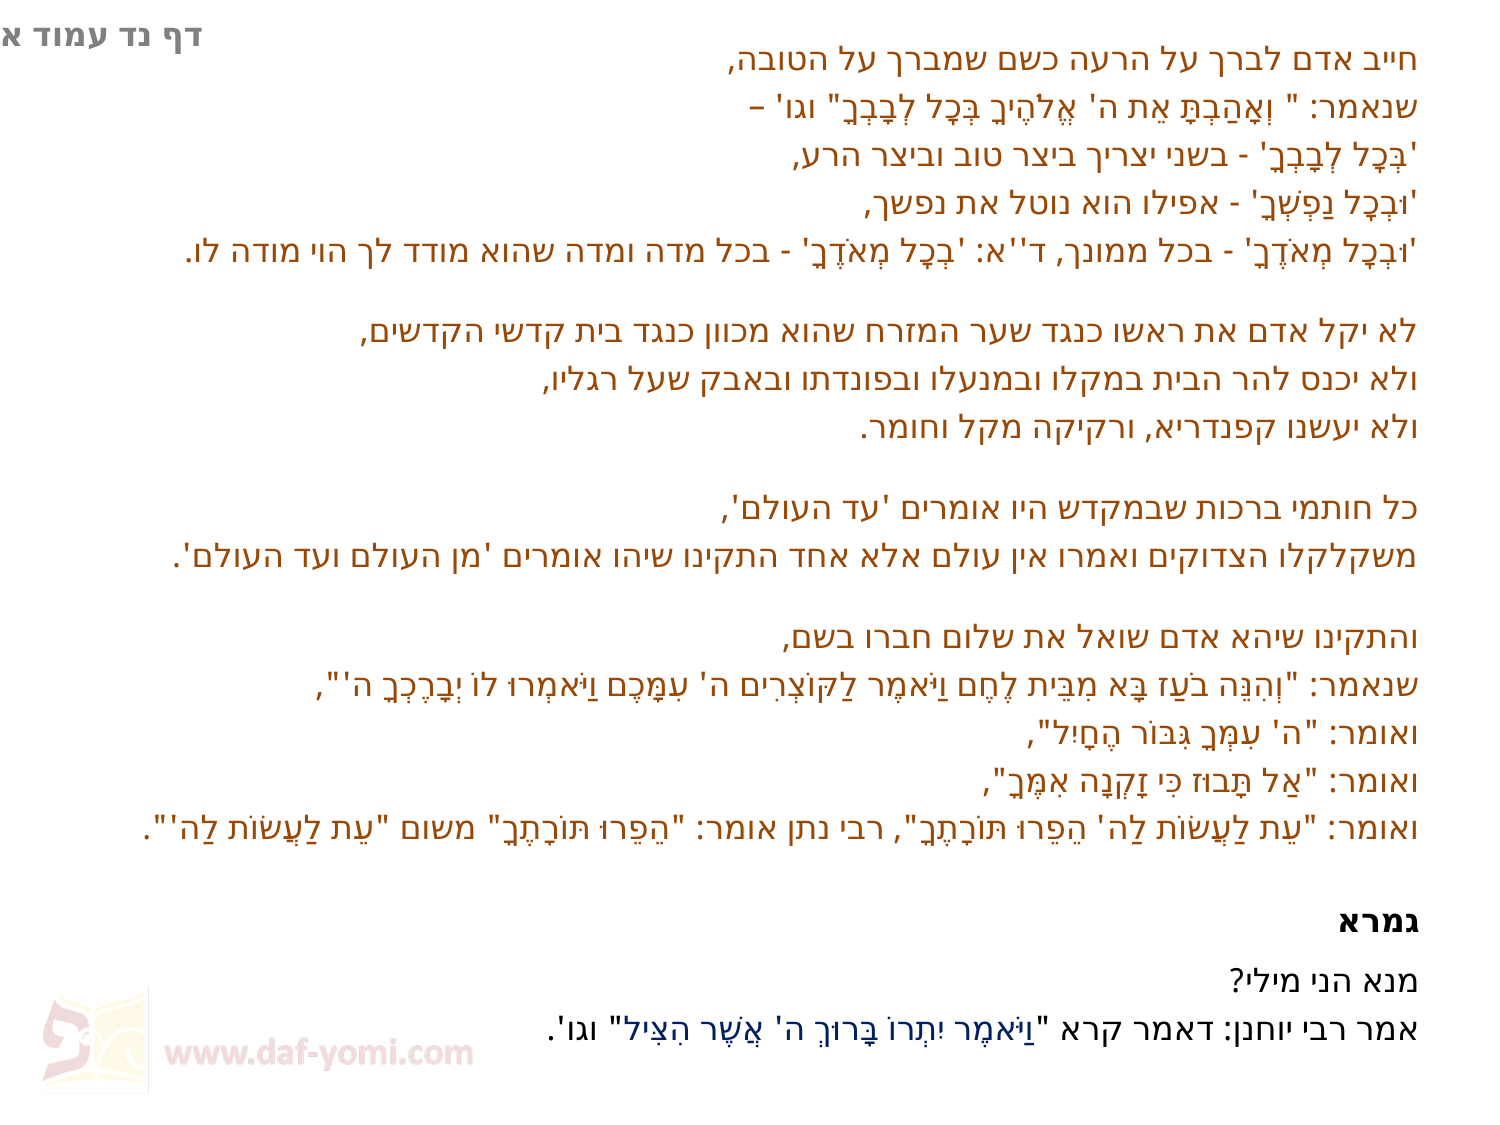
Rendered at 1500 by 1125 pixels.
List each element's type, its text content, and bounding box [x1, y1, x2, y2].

text_box חייב אדם לברך על הרעה כשם שמברך על הטובה, שנאמר: " וְאָהַבְתָּ אֵת ה' אֱלֹהֶיךָ בְּכׇל לְבָבְךָ" וגו' – 'בְּכׇל לְבָבְךָ' - בשני יצריך ביצר טוב וביצר הרע, 'וּבְכׇל נַפְשְׁךָ' - אפילו הוא נוטל את נפשך, 'וּבְכׇל מְאֹדֶךָ' - בכל ממונך, ד''א: 'בְכׇל מְאֹדֶךָ' - בכל מדה ומדה שהוא מודד לך הוי מודה לו. לא יקל אדם את ראשו כנגד שער המזרח שהוא מכוון כנגד בית קדשי הקדשים, ולא יכנס להר הבית במקלו ובמנעלו ובפונדתו ובאבק שעל רגליו, ולא יעשנו קפנדריא, ורקיקה מקל וחומר. כל חותמי ברכות שבמקדש היו אומרים 'עד העולם', משקלקלו הצדוקים ואמרו אין עולם אלא אחד התקינו שיהו אומרים 'מן העולם ועד העולם'. והתקינו שיהא אדם שואל את שלום חברו בשם, שנאמר: "וְהִנֵּה בֹעַז בָּא מִבֵּית לֶחֶם וַיֹּאמֶר לַקּוֹצְרִים ה' עִמָּכֶם וַיֹּאמְרוּ לוֹ יְבָרֶכְךָ ה'", ואומר: "ה' עִמְּךָ גִּבּוֹר הֶחָיִל", ואומר: "אַל תָּבוּז כִּי זָקְנָה אִמֶּךָ", ואומר: "עֵת לַעֲשׂוֹת לַה' הֵפֵרוּ תּוֹרָתֶךָ", רבי נתן אומר: "הֵפֵרוּ תּוֹרָתֶךָ" משום "עֵת לַעֲשׂוֹת לַה'". גמרא מנא הני מילי? אמר רבי יוחנן: דאמר קרא "וַיֹּאמֶר יִתְרוֹ בָּרוּךְ ה' אֲשֶׁר הִצִּיל" וגו'. [80, 21, 1435, 1055]
text_box דף נד עמוד א [0, 5, 219, 61]
picture [40, 987, 553, 1098]
